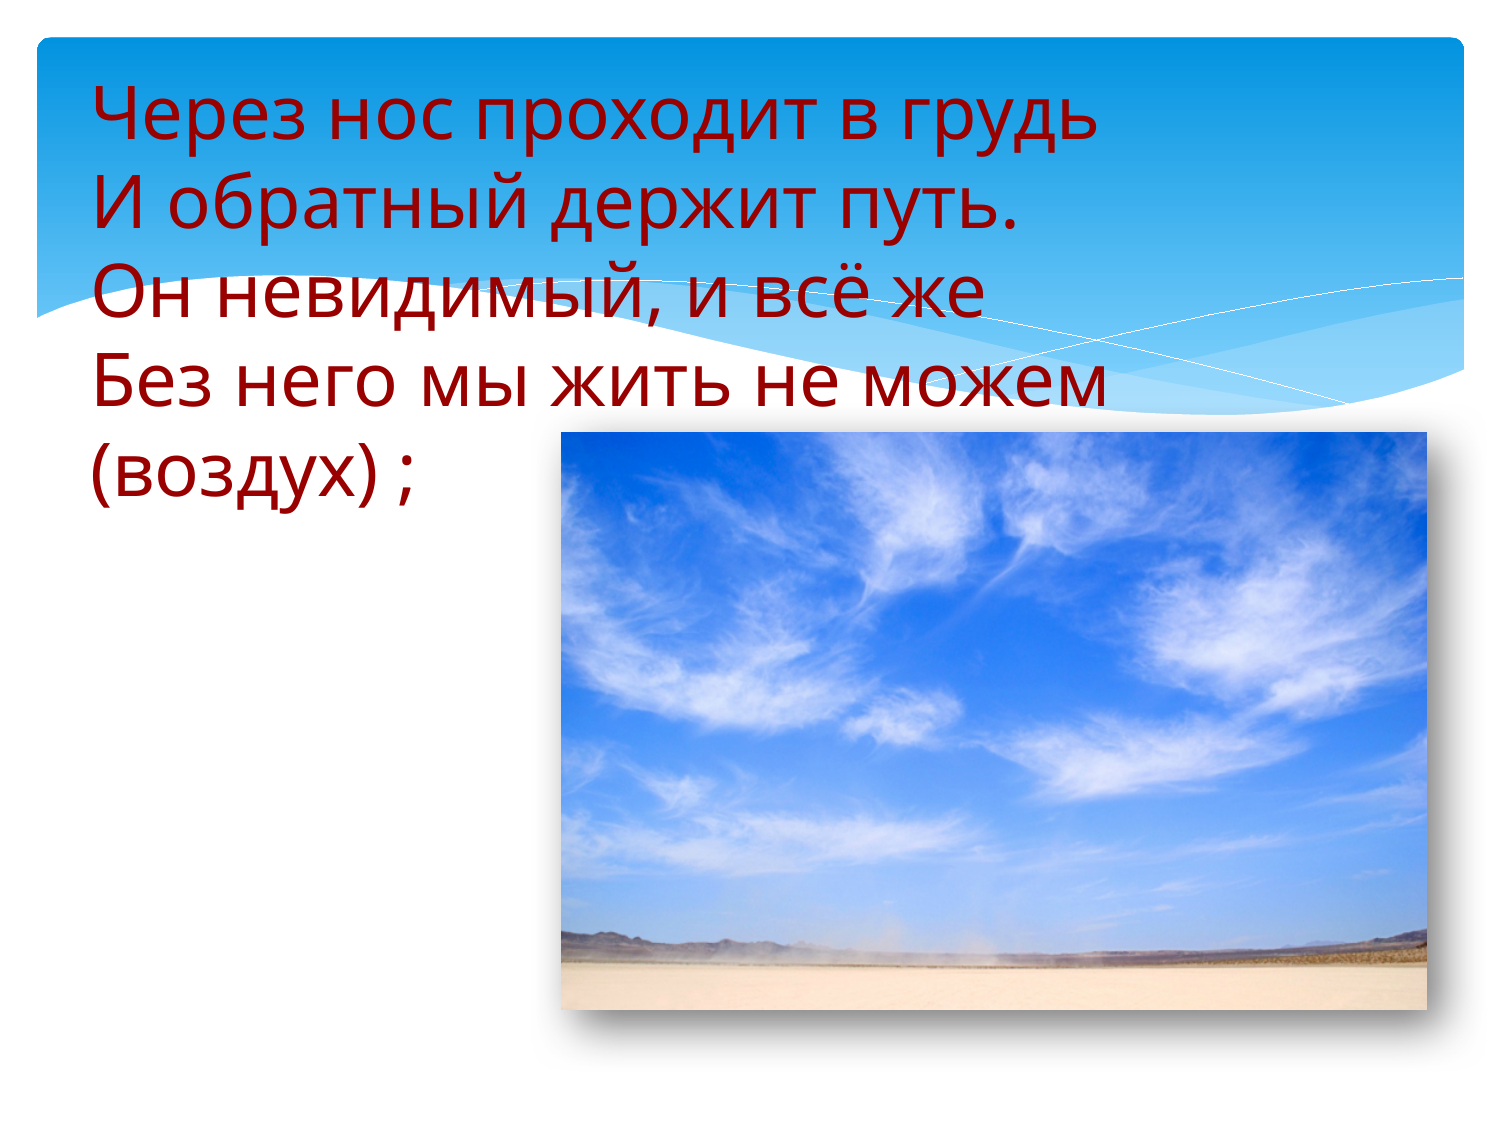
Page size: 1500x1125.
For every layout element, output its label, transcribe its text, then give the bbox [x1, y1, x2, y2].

picture [560, 432, 1427, 1011]
title Через нос проходит в грудь И обратный держит путь. Он невидимый, и всё же Без него мы жить не можем (воздух) ; [75, 55, 1425, 610]
